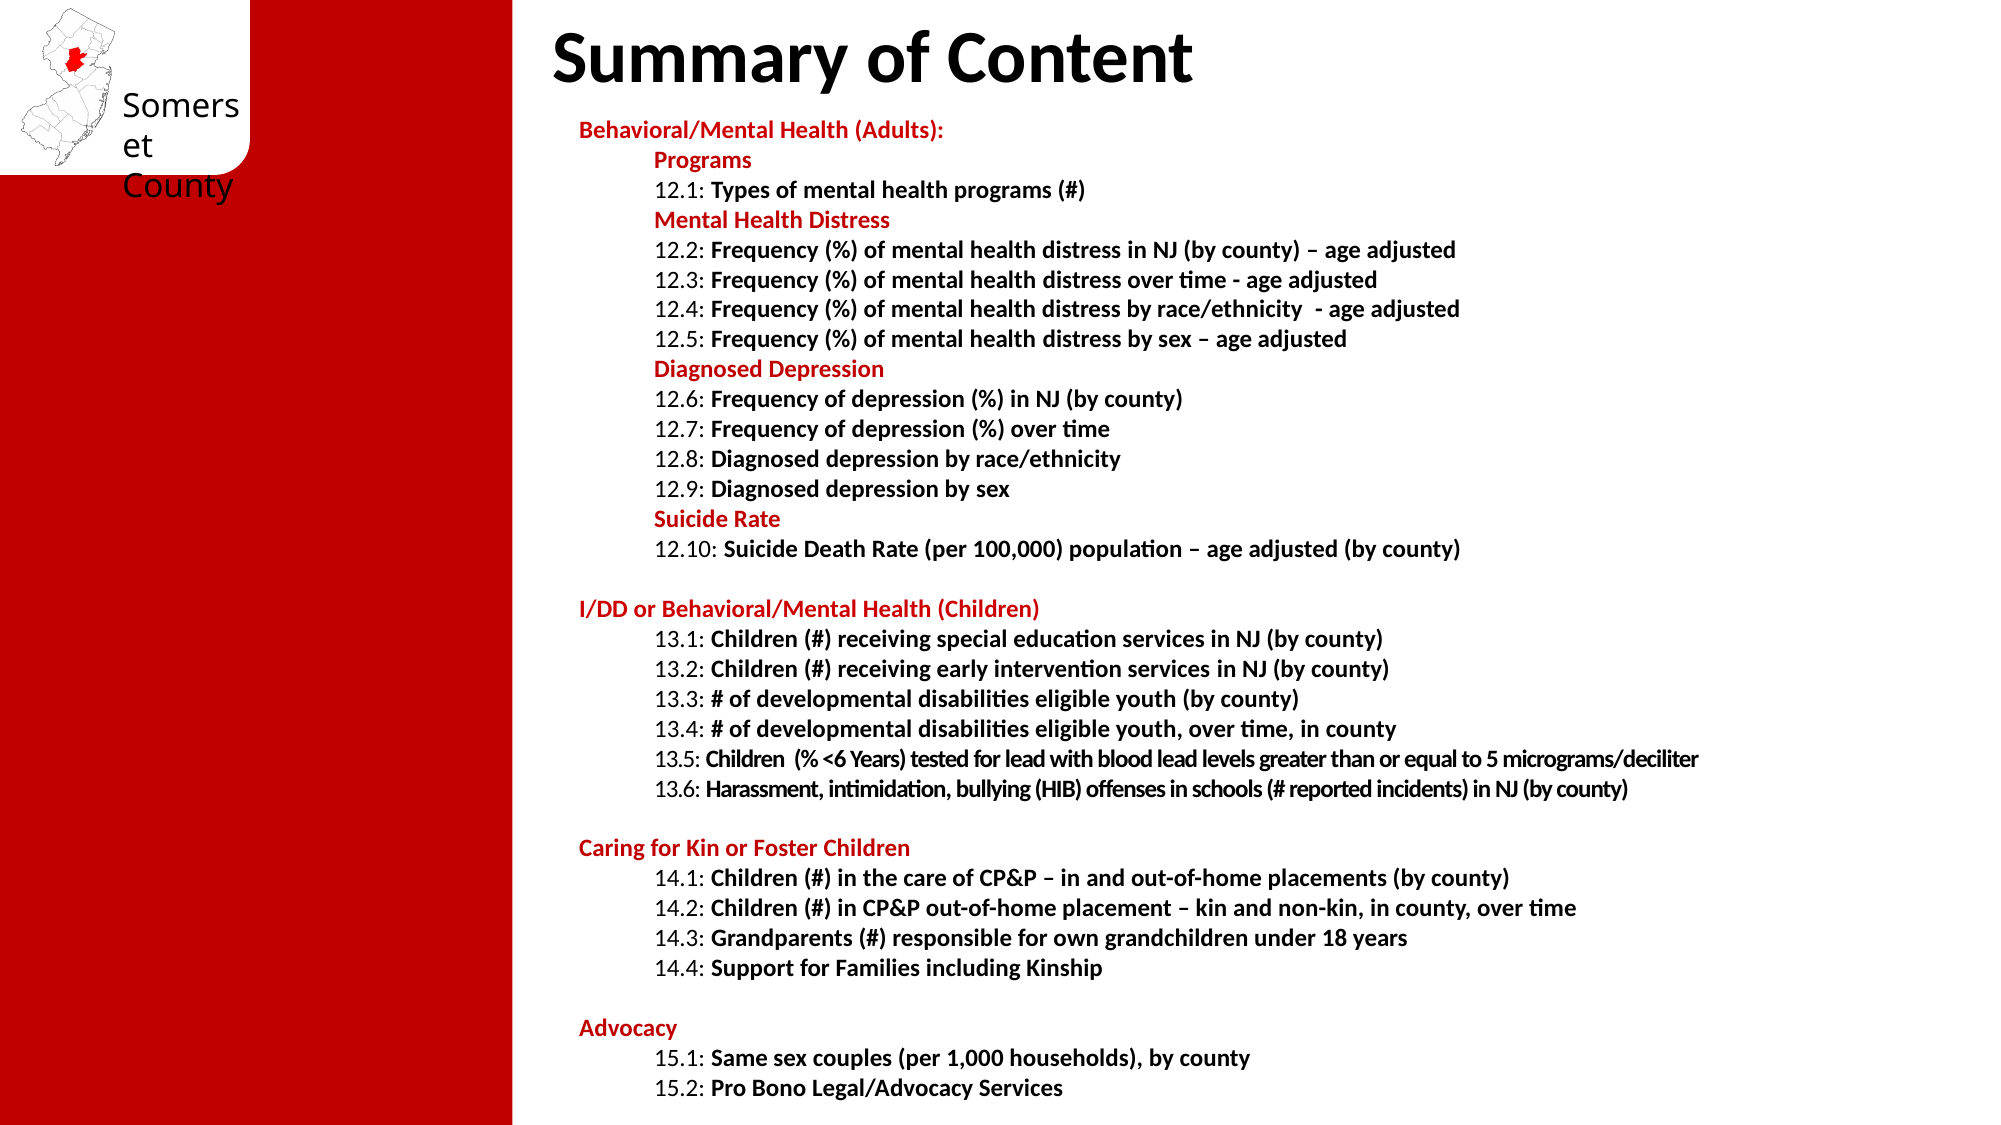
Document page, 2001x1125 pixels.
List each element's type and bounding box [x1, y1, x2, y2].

picture [21, 8, 115, 166]
